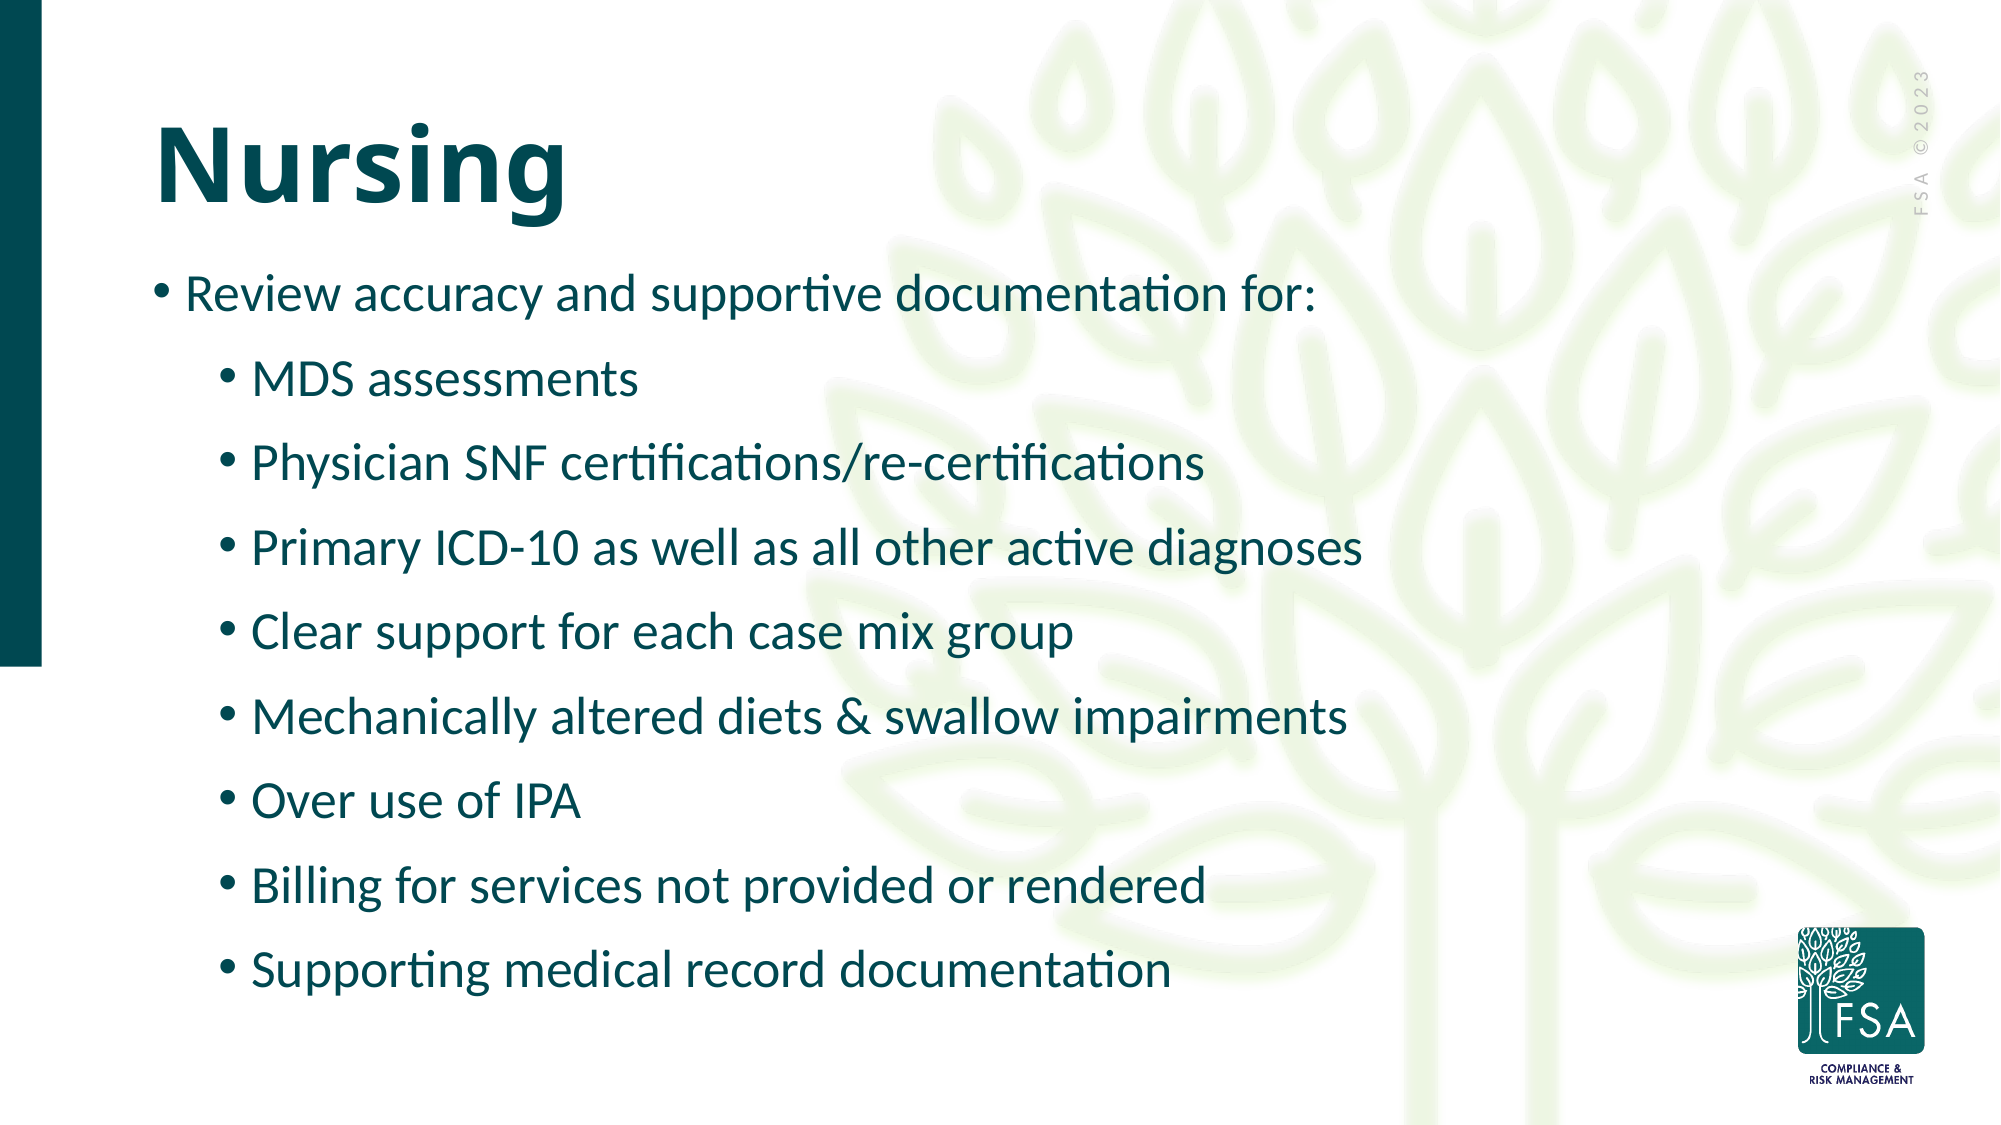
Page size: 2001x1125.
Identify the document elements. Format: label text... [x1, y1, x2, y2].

title Nursing [137, 59, 1863, 237]
picture [1777, 915, 1945, 1094]
list Review accuracy and supportive documentation for: MDS assessments Physician SNF certifications/re-certifications Primary ICD-10 as well as all other active diagnoses Clear support for each case mix group Mechanically altered diets & swallow impairments Over use of IPA Billing for services not provided or rendered Supporting medical record documentation [137, 237, 1921, 1015]
